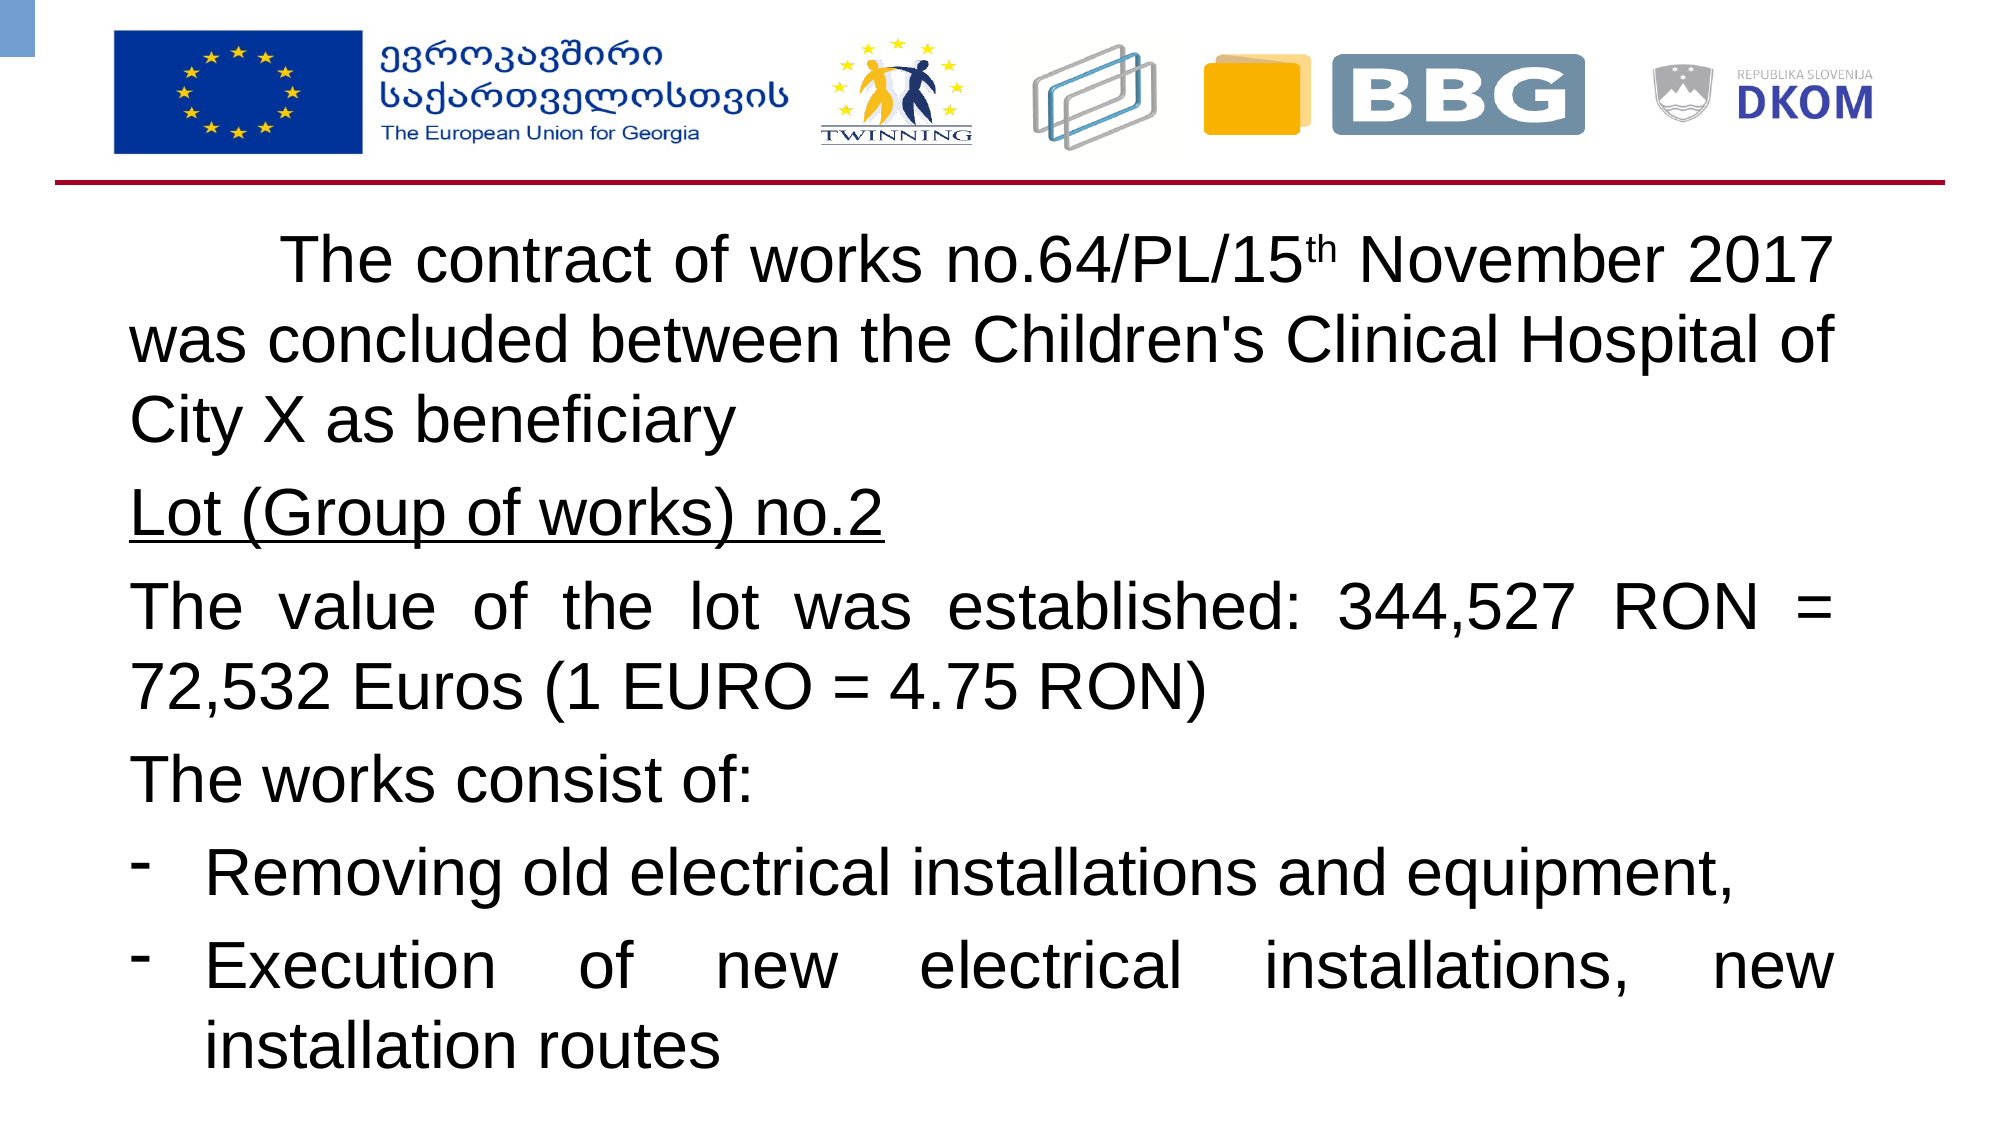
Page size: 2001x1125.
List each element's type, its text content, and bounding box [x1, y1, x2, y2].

subtitle The contract of works no.64/PL/15th November 2017 was concluded between the Children's Clinical Hospital of City X as beneficiary Lot (Group of works) no.2 The value of the lot was established: 344,527 RON = 72,532 Euros (1 EURO = 4.75 RON) The works consist of: Removing old electrical installations and equipment, Execution of new electrical installations, new installation routes [114, 208, 1851, 1076]
picture [1630, 38, 1900, 151]
picture [1010, 29, 1178, 160]
picture [1204, 54, 1585, 135]
picture [99, 20, 991, 163]
